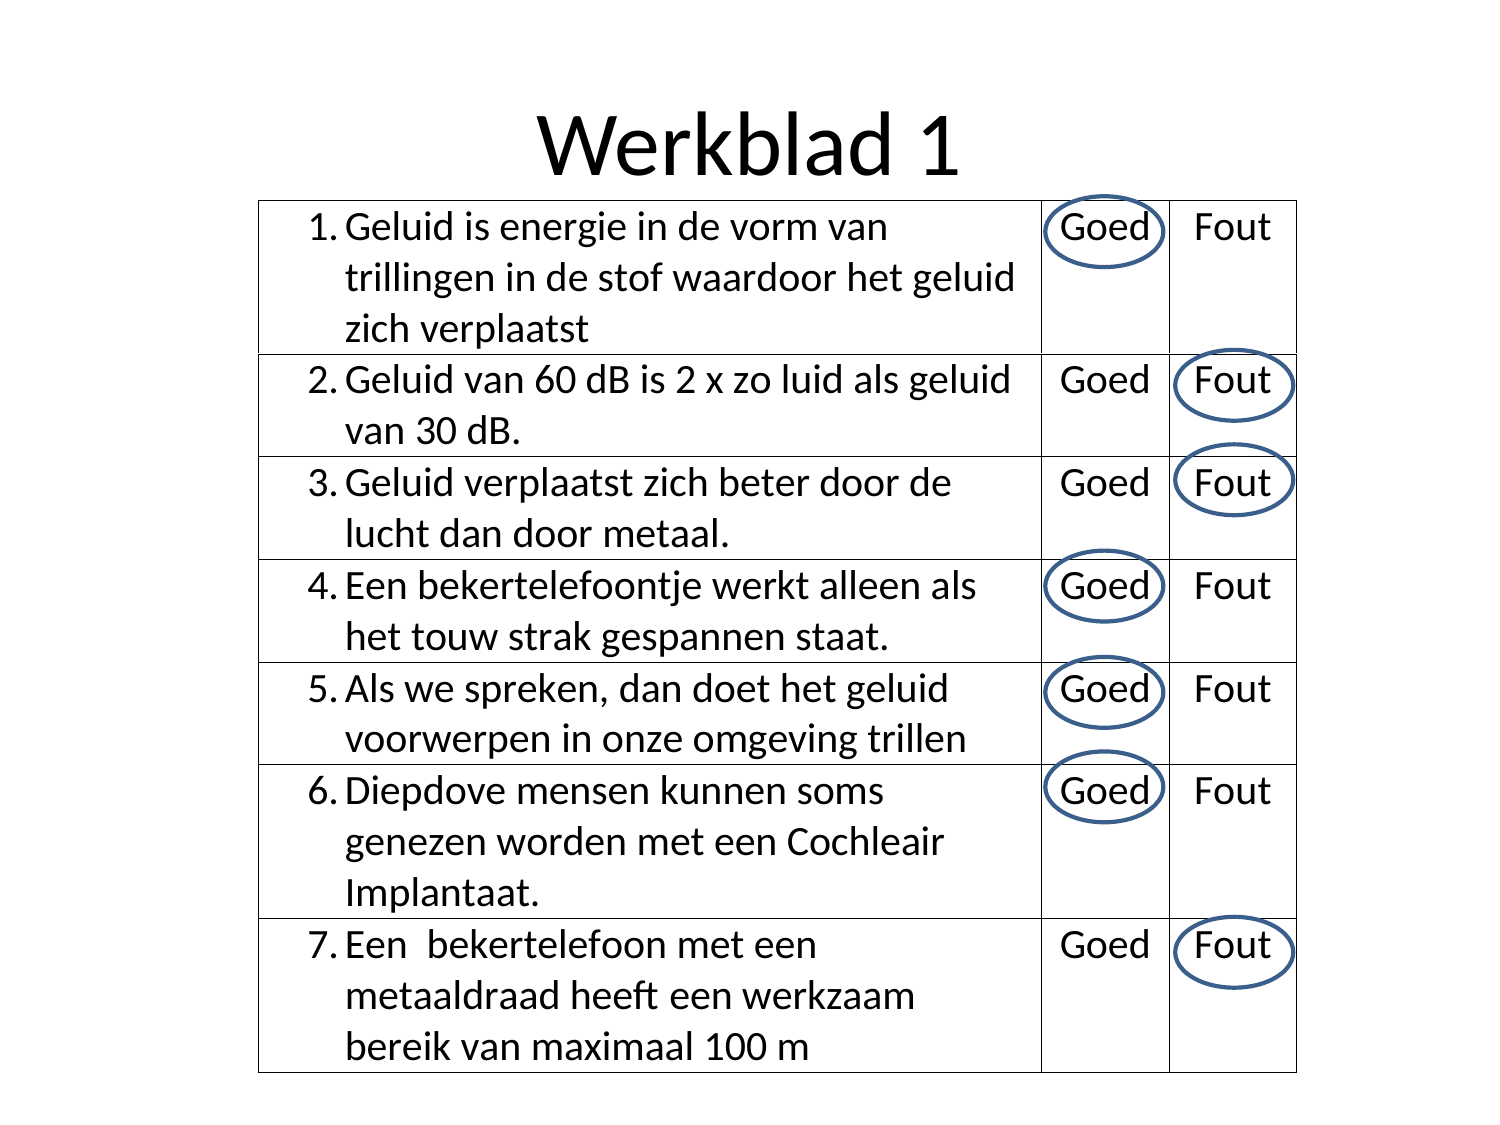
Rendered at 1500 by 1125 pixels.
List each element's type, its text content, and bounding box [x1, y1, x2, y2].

text_box [1077, 194, 1132, 198]
title Werkblad 1 [75, 45, 1425, 233]
picture [182, 199, 1299, 1125]
